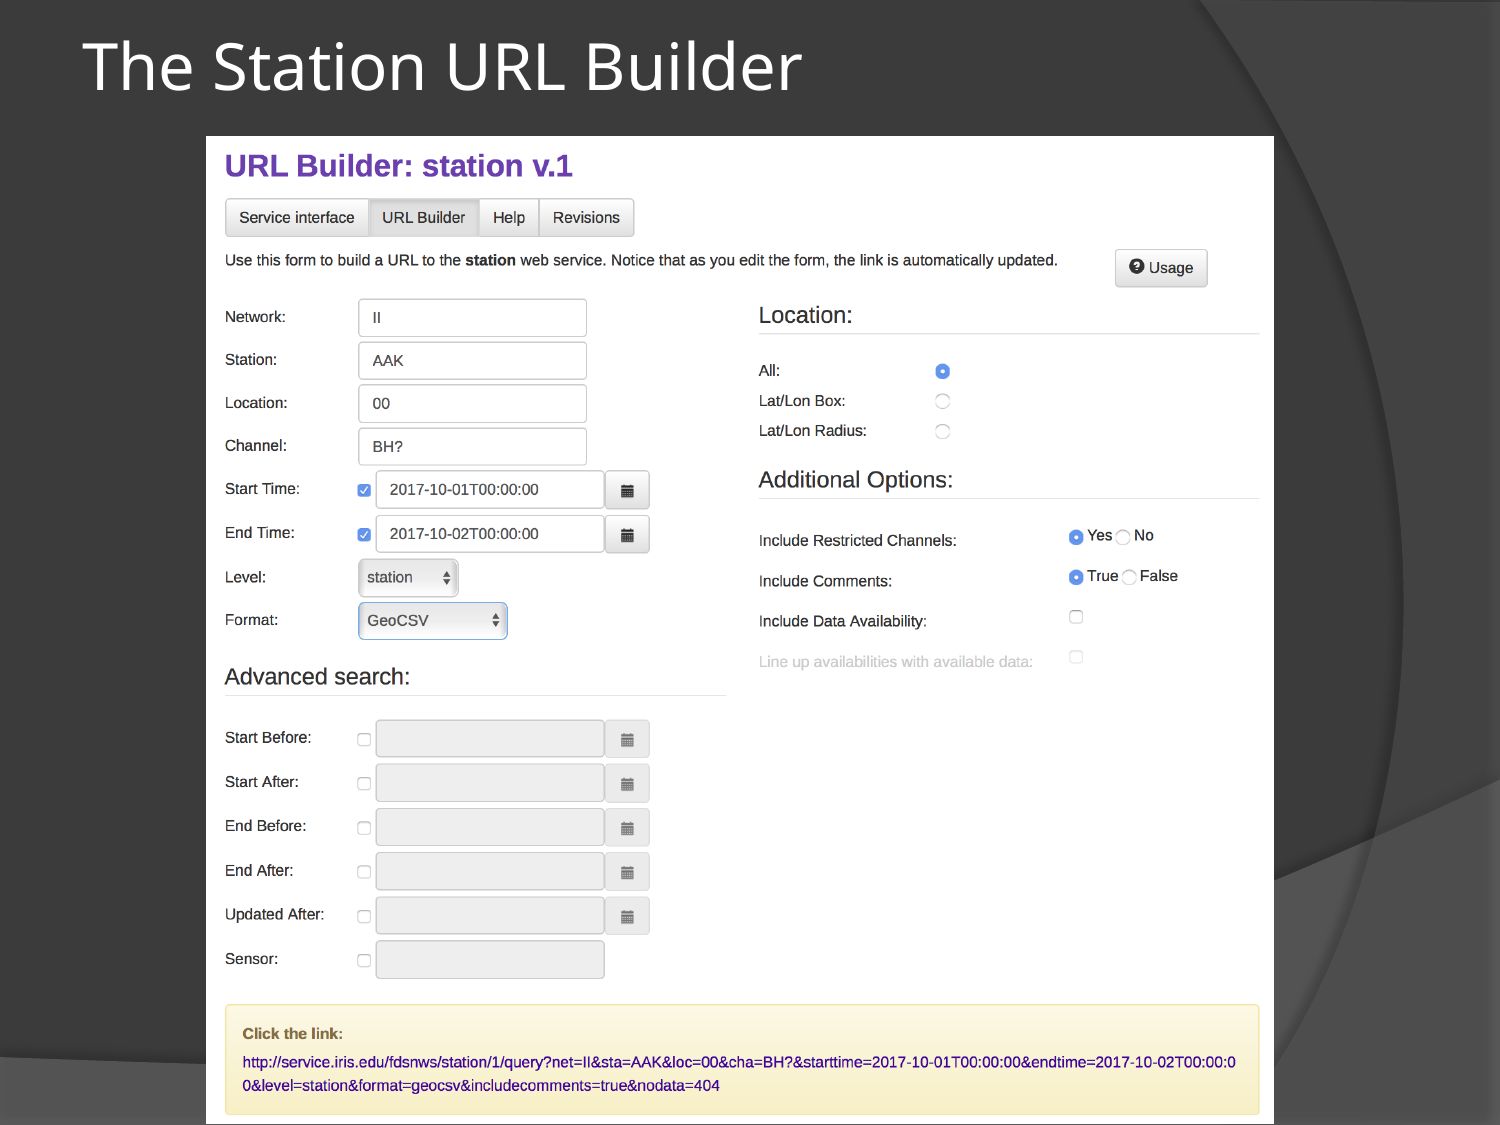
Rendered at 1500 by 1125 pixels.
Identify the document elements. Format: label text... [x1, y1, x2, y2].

title The Station URL Builder [75, 17, 1300, 112]
picture [206, 136, 1274, 1125]
